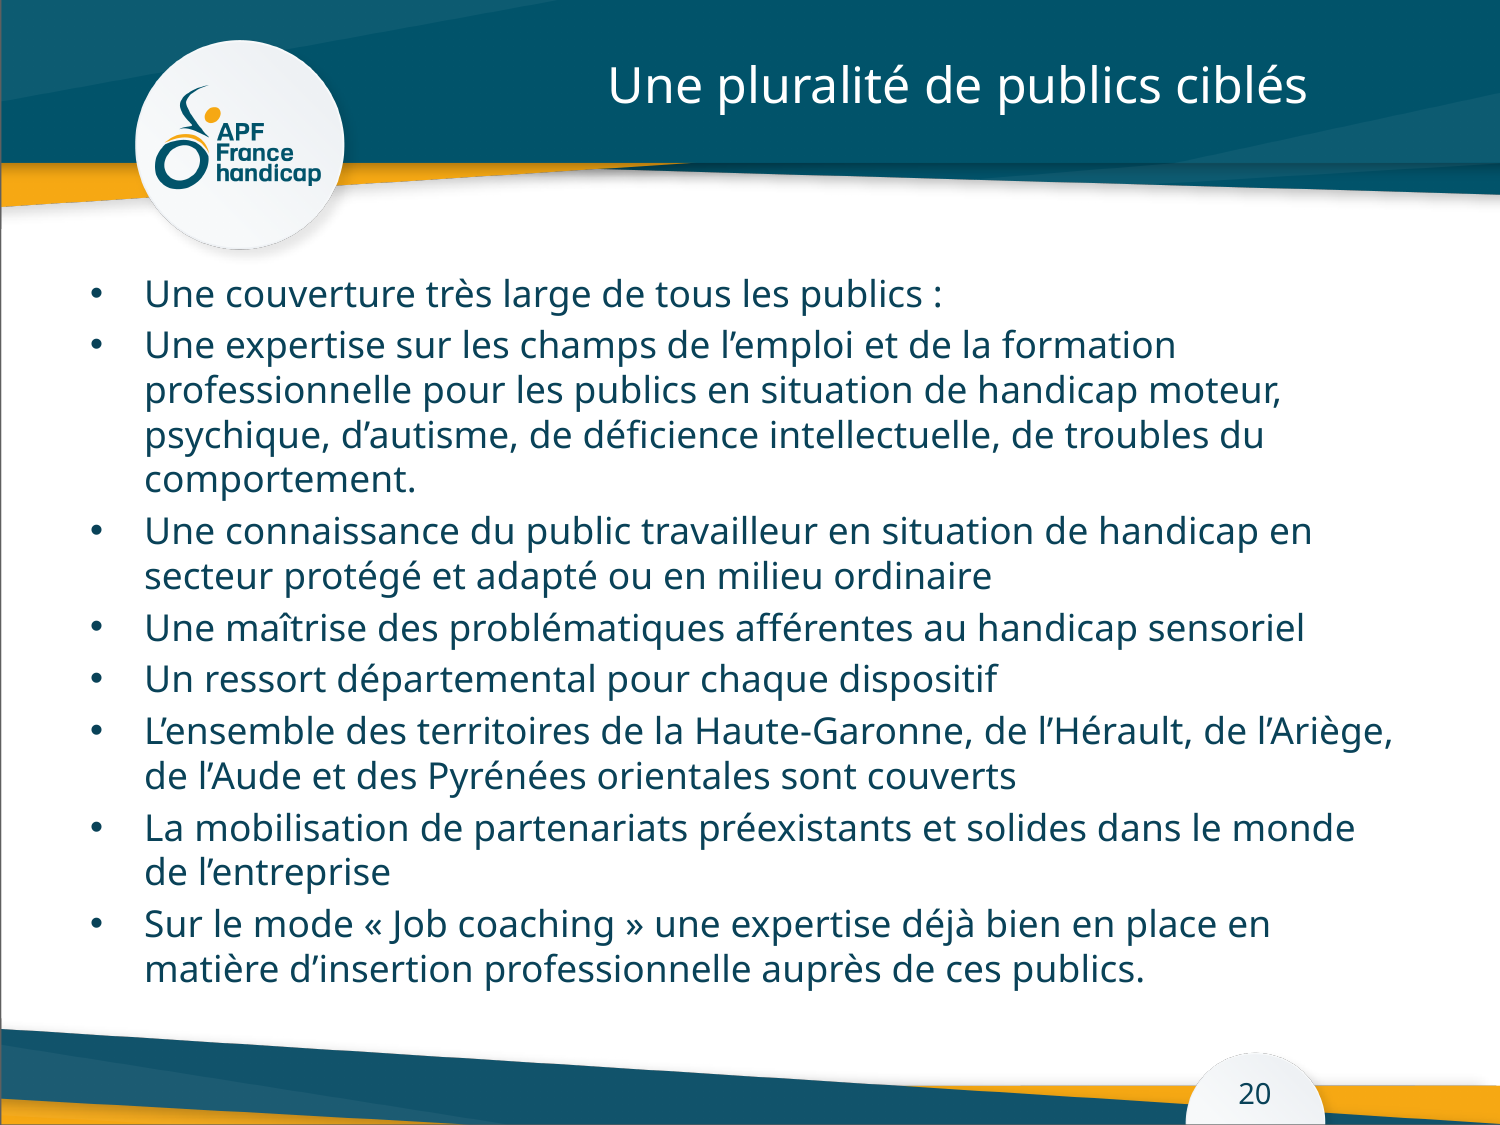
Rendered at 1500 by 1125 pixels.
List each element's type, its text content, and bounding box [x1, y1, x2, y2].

title Une pluralité de publics ciblés [491, 34, 1425, 132]
picture [0, 0, 1500, 1125]
list Une couverture très large de tous les publics : Une expertise sur les champs de l’emploi et de la formation professionnelle pour les publics en situation de handicap moteur, psychique, d’autisme, de déficience intellectuelle, de troubles du comportement. Une connaissance du public travailleur en situation de handicap en secteur protégé et adapté ou en milieu ordinaire Une maîtrise des problématiques afférentes au handicap sensoriel Un ressort départemental pour chaque dispositif L’ensemble des territoires de la Haute-Garonne, de l’Hérault, de l’Ariège, de l’Aude et des Pyrénées orientales sont couverts La mobilisation de partenariats préexistants et solides dans le monde de l’entreprise Sur le mode « Job coaching » une expertise déjà bien en place en matière d’insertion professionnelle auprès de ces publics. [75, 262, 1425, 1005]
slide_number 20 [1180, 1065, 1330, 1125]
